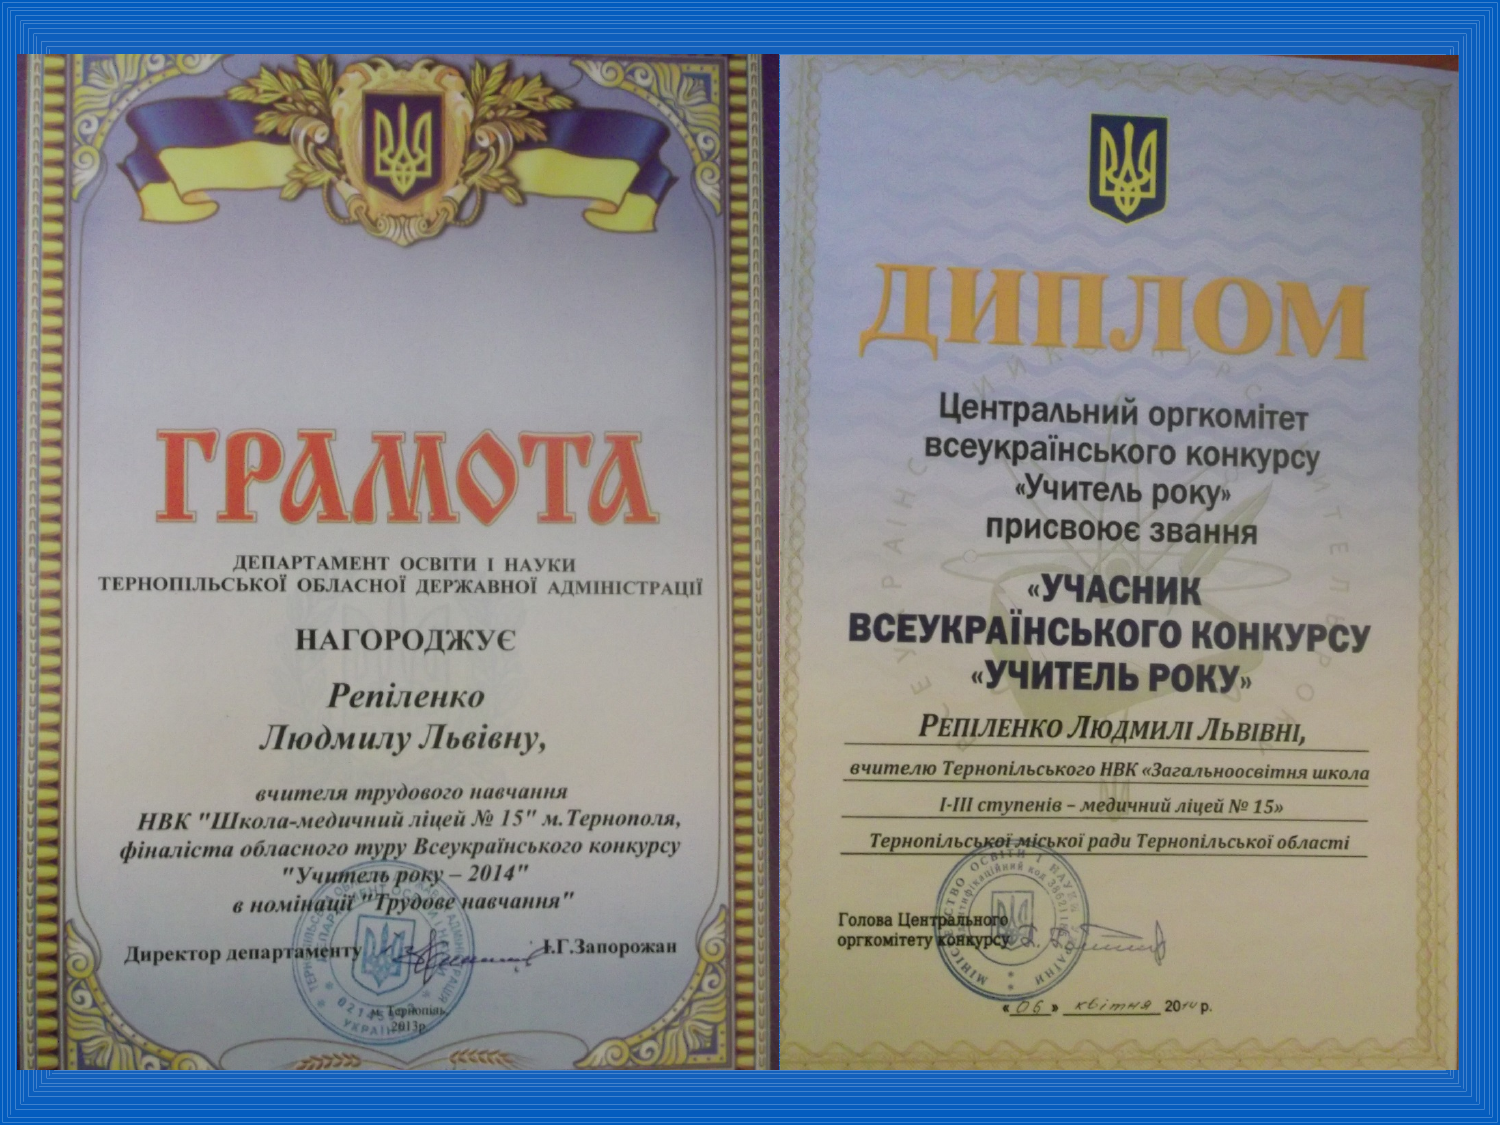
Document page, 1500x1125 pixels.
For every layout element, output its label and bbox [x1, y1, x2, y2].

picture [17, 54, 1459, 1070]
